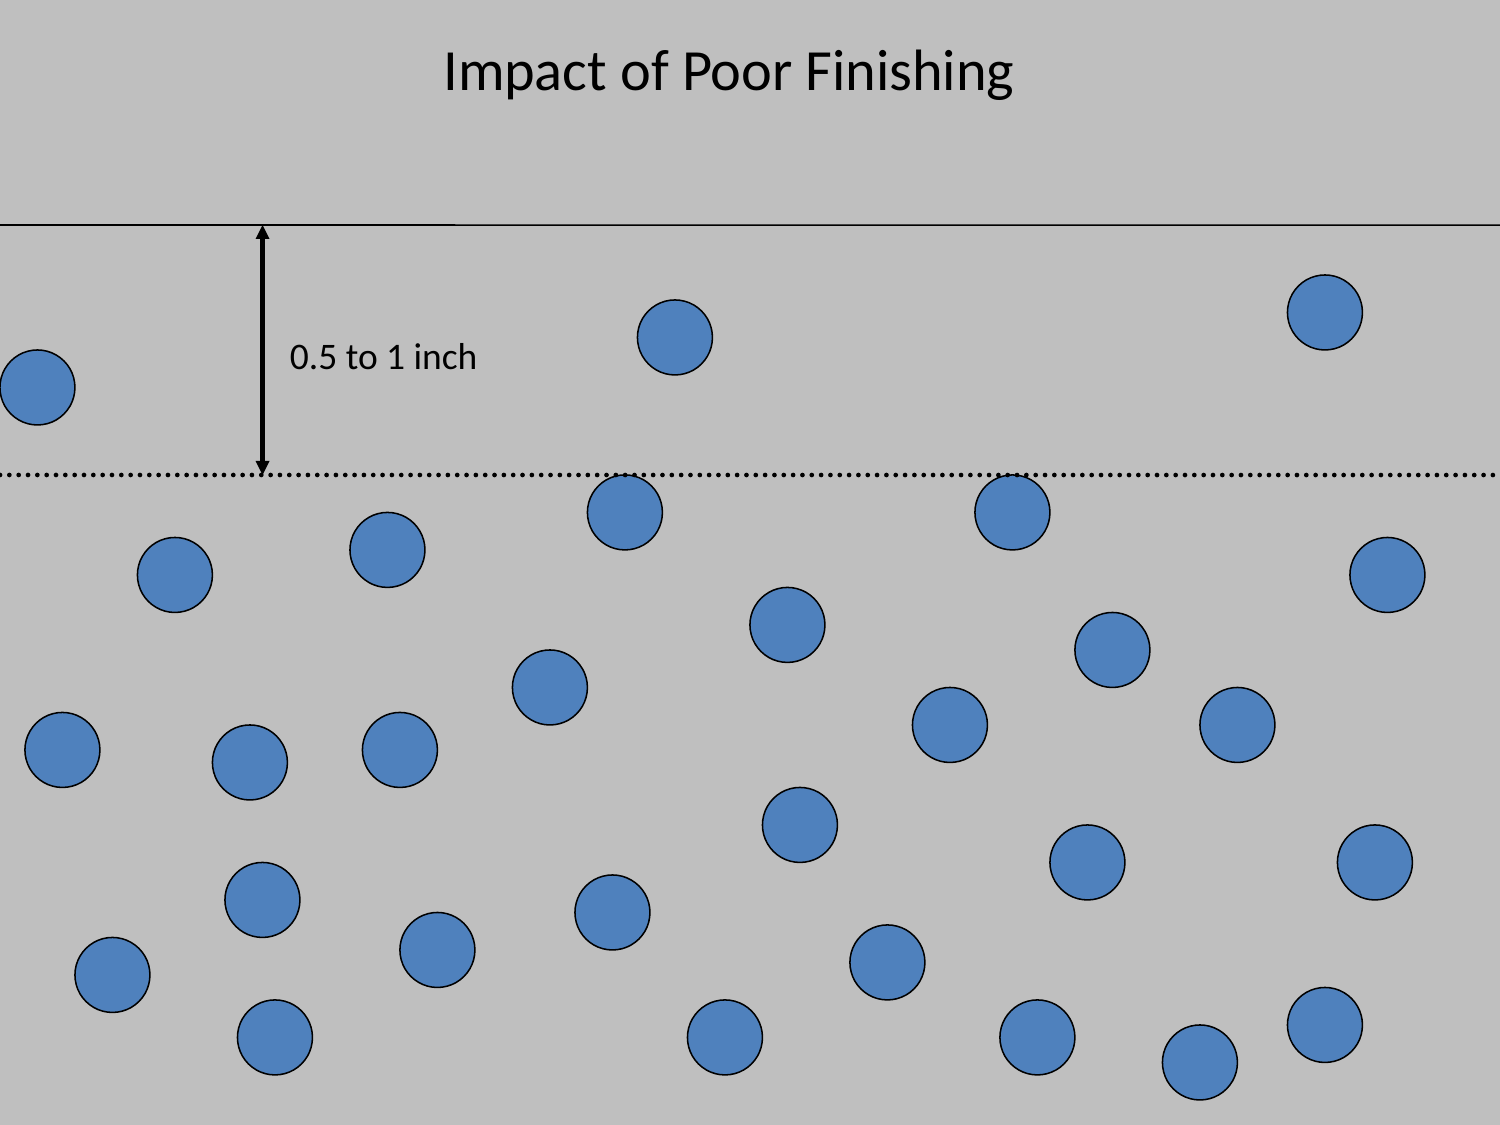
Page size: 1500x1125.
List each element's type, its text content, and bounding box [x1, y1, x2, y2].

text_box [1337, 824, 1413, 900]
text_box [237, 999, 313, 1075]
text_box [1199, 687, 1275, 763]
text_box [0, 226, 1500, 1125]
text_box [212, 724, 288, 800]
text_box [912, 687, 988, 763]
text_box [749, 587, 825, 663]
text_box [74, 937, 150, 1013]
text_box [137, 537, 213, 613]
text_box [1287, 987, 1363, 1063]
text_box [999, 999, 1075, 1075]
text_box [1349, 537, 1425, 613]
text_box 0.5 to 1 inch [274, 324, 563, 385]
text_box [1162, 1024, 1238, 1100]
text_box [0, 0, 1500, 225]
text_box [587, 474, 663, 550]
text_box [224, 862, 300, 938]
text_box [849, 924, 925, 1000]
text_box [1049, 824, 1125, 900]
text_box [762, 787, 838, 863]
text_box [687, 999, 763, 1075]
text_box [637, 299, 713, 375]
text_box [24, 712, 100, 788]
text_box Impact of Poor Finishing [428, 24, 1030, 110]
text_box [574, 874, 650, 950]
text_box [512, 649, 588, 725]
text_box [362, 712, 438, 788]
text_box [256, 224, 269, 475]
text_box [1074, 612, 1150, 688]
text_box [0, 349, 75, 425]
text_box [349, 512, 425, 588]
text_box [974, 474, 1050, 550]
text_box [399, 912, 475, 988]
text_box [1287, 274, 1363, 350]
